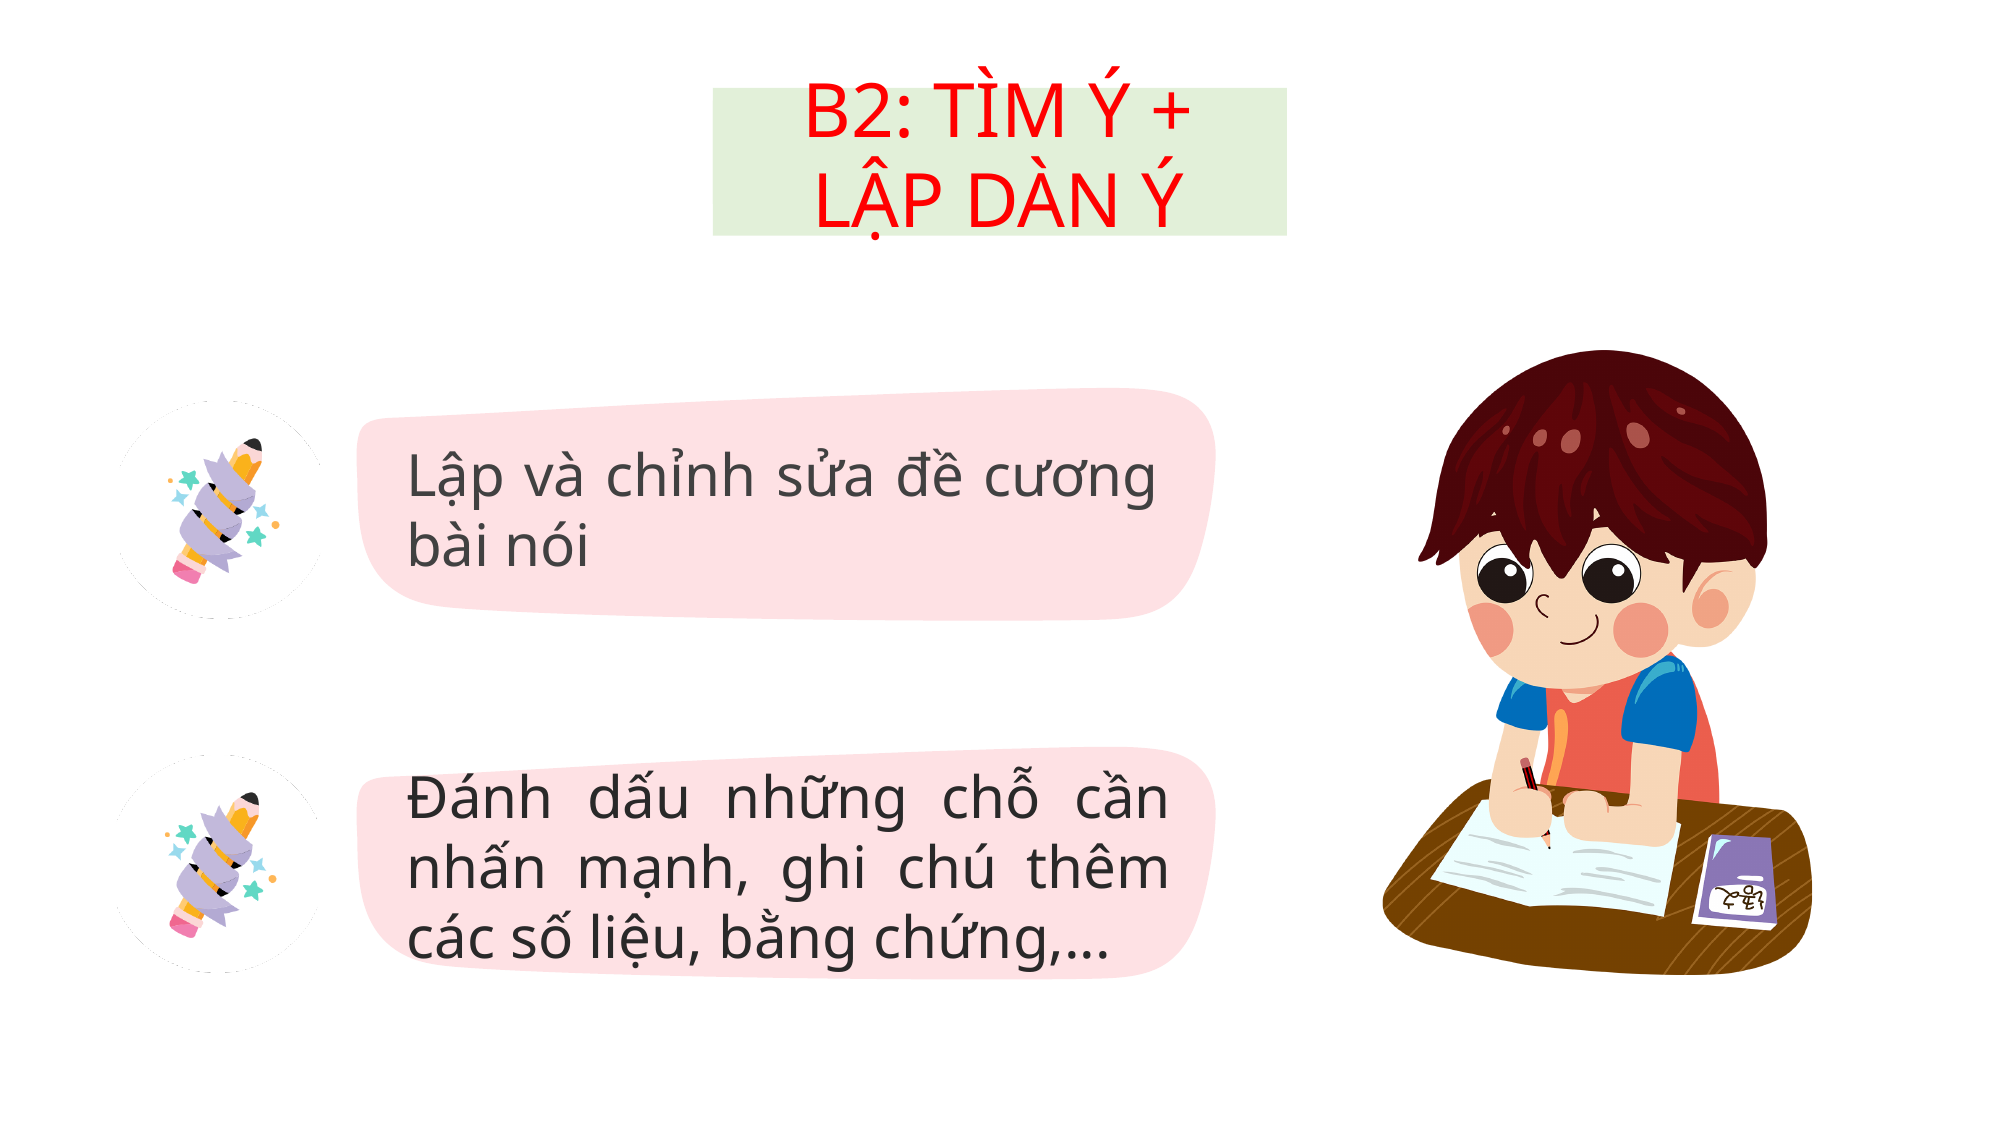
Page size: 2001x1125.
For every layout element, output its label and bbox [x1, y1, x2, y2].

text_box [712, 87, 1287, 236]
text_box [119, 387, 1218, 621]
picture [1236, 290, 2000, 1054]
text_box [116, 746, 1218, 980]
